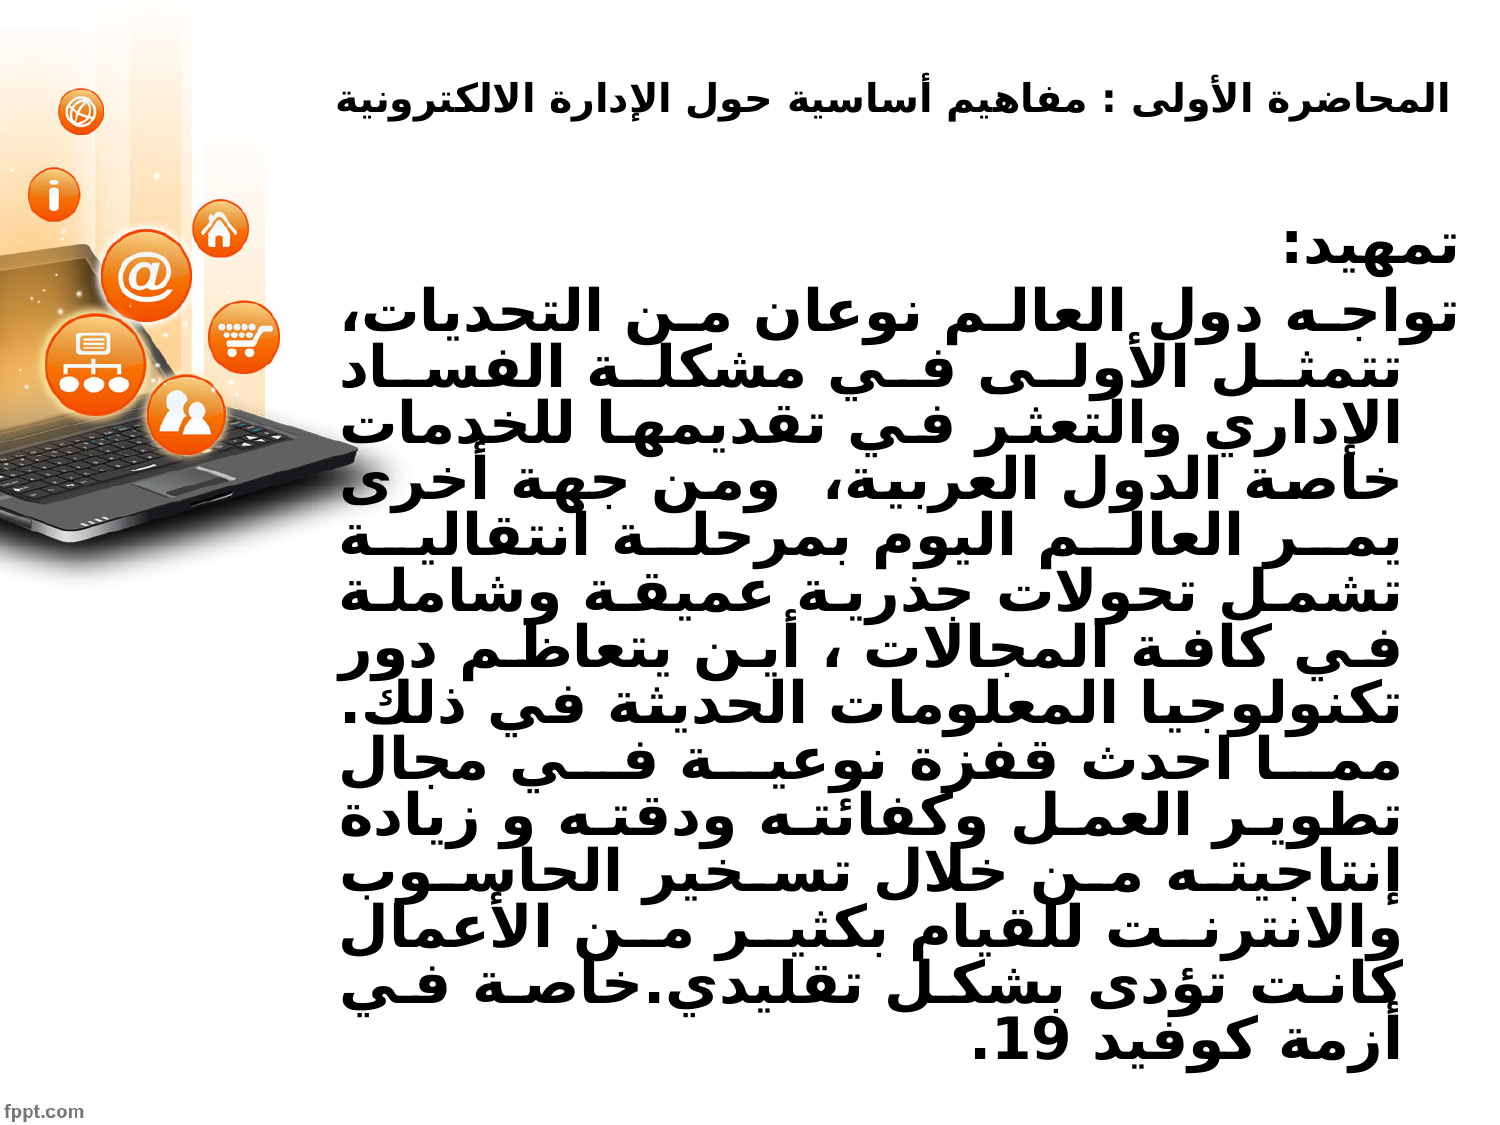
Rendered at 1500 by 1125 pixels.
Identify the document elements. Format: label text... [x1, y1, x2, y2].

picture [0, 0, 1500, 1125]
title المحاضرة الأولى : مفاهيم أساسية حول الإدارة الالكترونية [316, 46, 1468, 148]
list تمهيد: تواجه دول العالم نوعان من التحديات، تتمثل الأولى في مشكلة الفساد الإداري والتعثر في تقديمها للخدمات خاصة الدول العربية، ومن جهة أخرى يمر العالم اليوم بمرحلة انتقالية تشمل تحولات جذرية عميقة وشاملة في كافة المجالات ، أين يتعاظم دور تكنولوجيا المعلومات الحديثة في ذلك. مما احدث قفزة نوعية في مجال تطوير العمل وكفائته ودقته و زيادة إنتاجيته من خلال تسخير الحاسوب والانترنت للقيام بكثير من الأعمال كانت تؤدى بشكل تقليدي.خاصة في أزمة كوفيد 19. [324, 211, 1476, 964]
